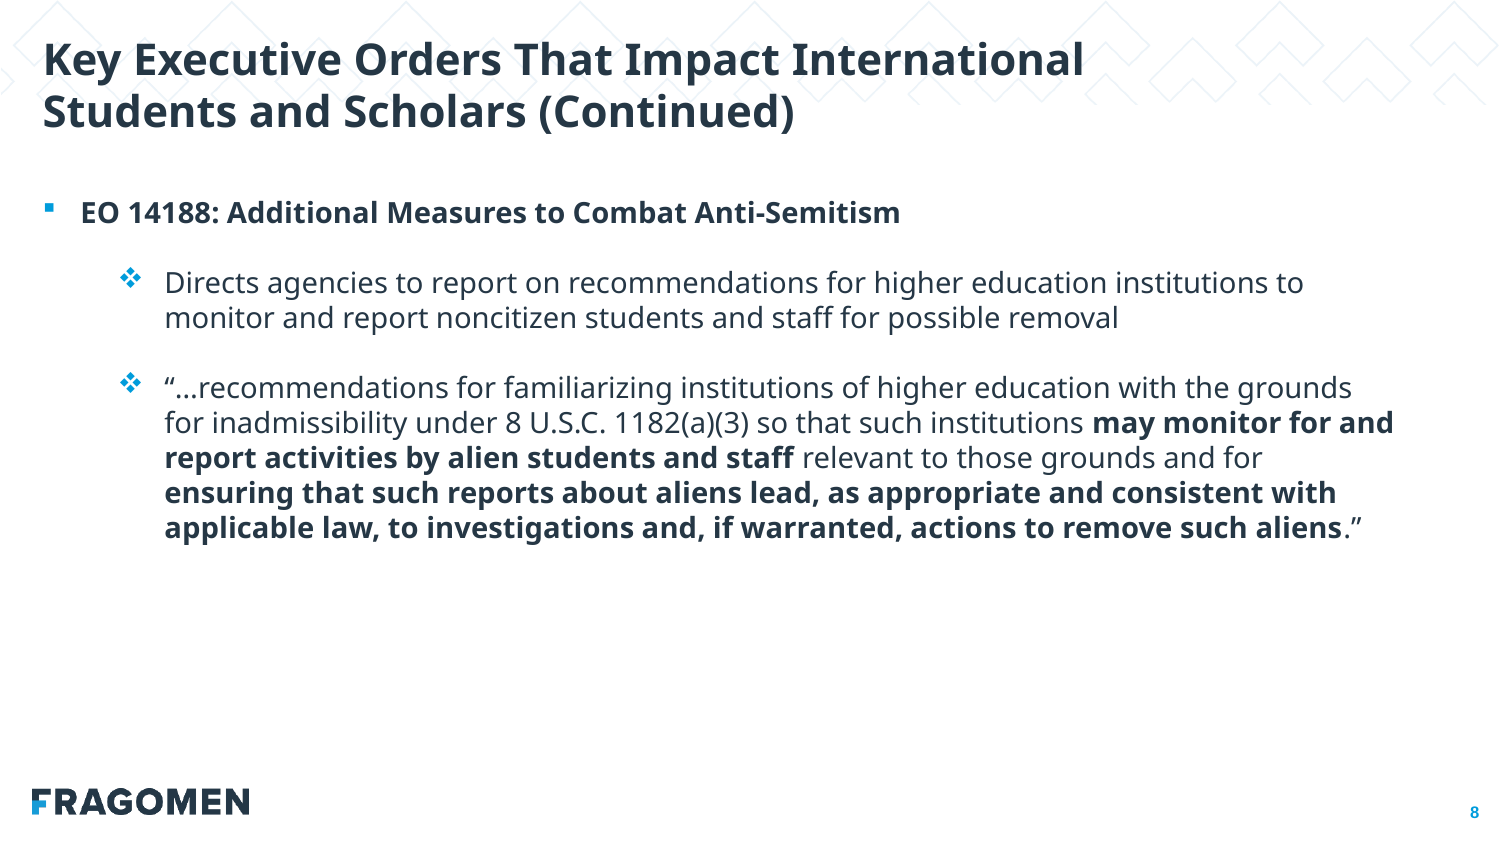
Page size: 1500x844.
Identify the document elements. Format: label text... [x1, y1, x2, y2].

picture [32, 788, 249, 815]
text_box EO 14188: Additional Measures to Combat Anti-Semitism Directs agencies to report on recommendations for higher education institutions to monitor and report noncitizen students and staff for possible removal “…recommendations for familiarizing institutions of higher education with the grounds for inadmissibility under 8 U.S.C. 1182(a)(3) so that such institutions may monitor for and report activities by alien students and staff relevant to those grounds and for ensuring that such reports about aliens lead, as appropriate and consistent with applicable law, to investigations and, if warranted, actions to remove such aliens.” [27, 187, 1412, 746]
list Key Executive Orders That Impact International Students and Scholars (Continued) [27, 23, 1296, 96]
